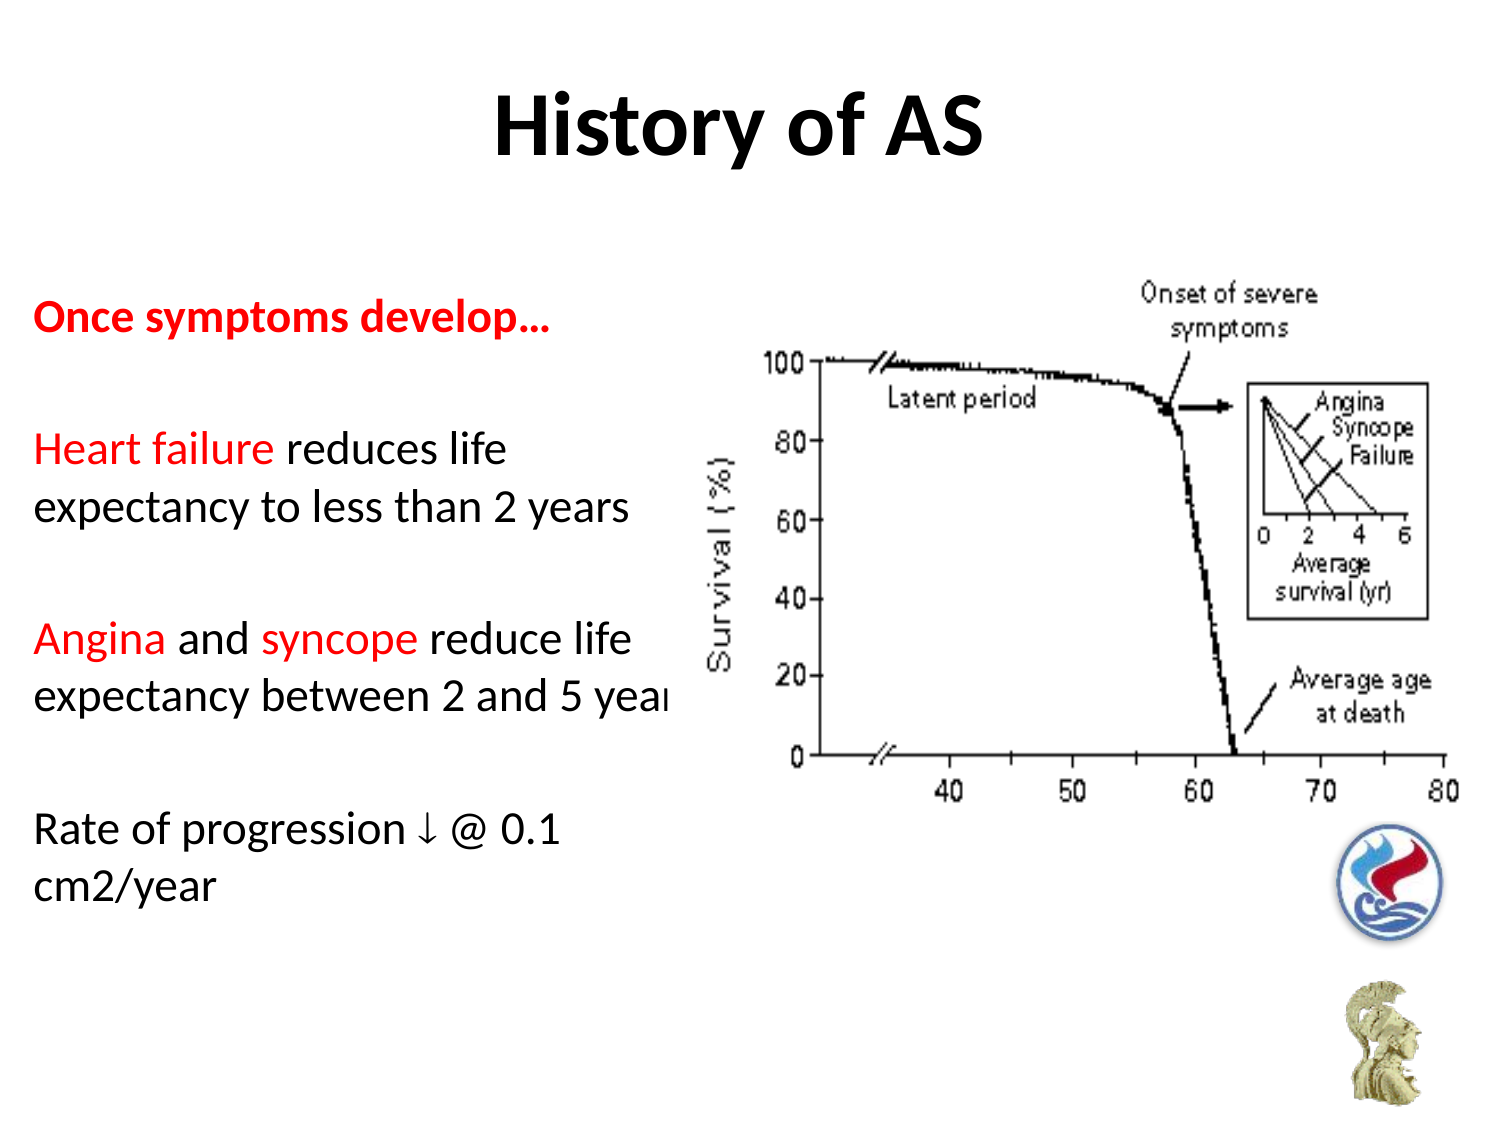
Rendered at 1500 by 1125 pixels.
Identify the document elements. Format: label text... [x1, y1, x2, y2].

list Once symptoms develop… Heart failure reduces life expectancy to less than 2 years Angina and syncope reduce life expectancy between 2 and 5 years Rate of progression  @ 0.1 cm2/year [18, 277, 715, 953]
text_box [666, 277, 1500, 821]
picture [1342, 977, 1425, 1108]
title History of AS [110, 23, 1390, 215]
picture [1336, 823, 1444, 942]
